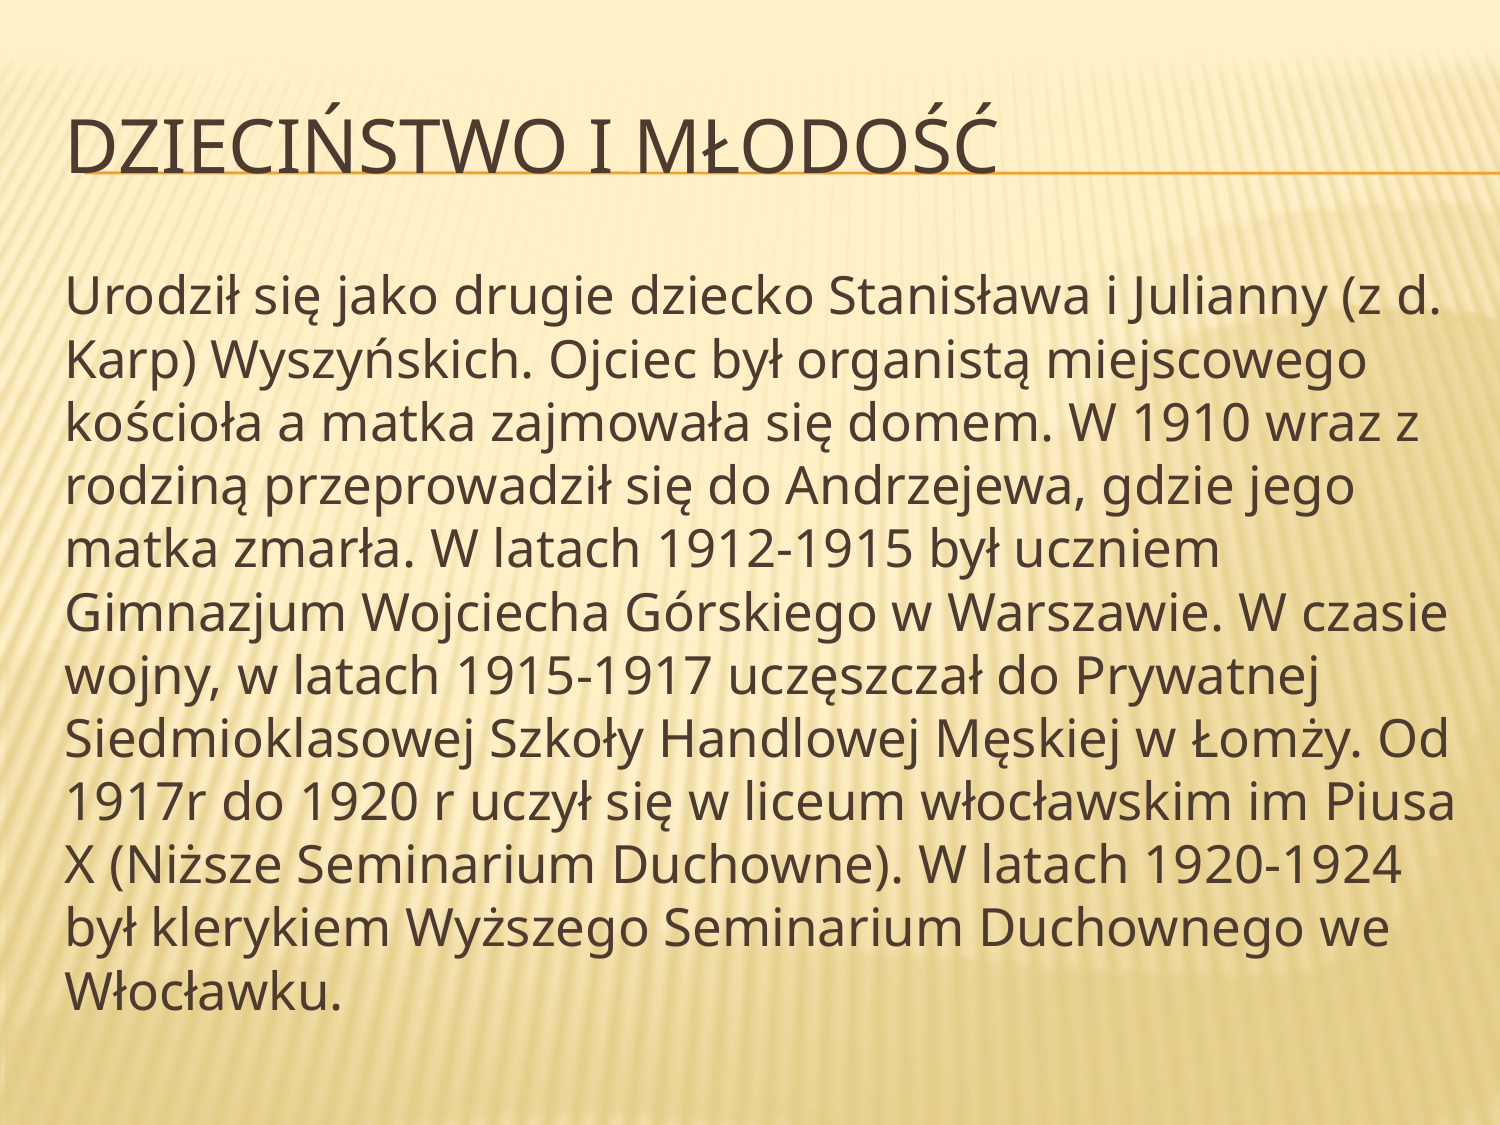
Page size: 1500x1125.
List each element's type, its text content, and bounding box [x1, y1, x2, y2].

list Urodził się jako drugie dziecko Stanisława i Julianny (z d. Karp) Wyszyńskich. Ojciec był organistą miejscowego kościoła a matka zajmowała się domem. W 1910 wraz z rodziną przeprowadził się do Andrzejewa, gdzie jego matka zmarła. W latach 1912-1915 był uczniem Gimnazjum Wojciecha Górskiego w Warszawie. W czasie wojny, w latach 1915-1917 uczęszczał do Prywatnej Siedmioklasowej Szkoły Handlowej Męskiej w Łomży. Od 1917r do 1920 r uczył się w liceum włocławskim im Piusa X (Niższe Seminarium Duchowne). W latach 1920-1924 był klerykiem Wyższego Seminarium Duchownego we Włocławku. [50, 254, 1475, 1035]
title Dzieciństwo I Młodość [50, 75, 1475, 213]
